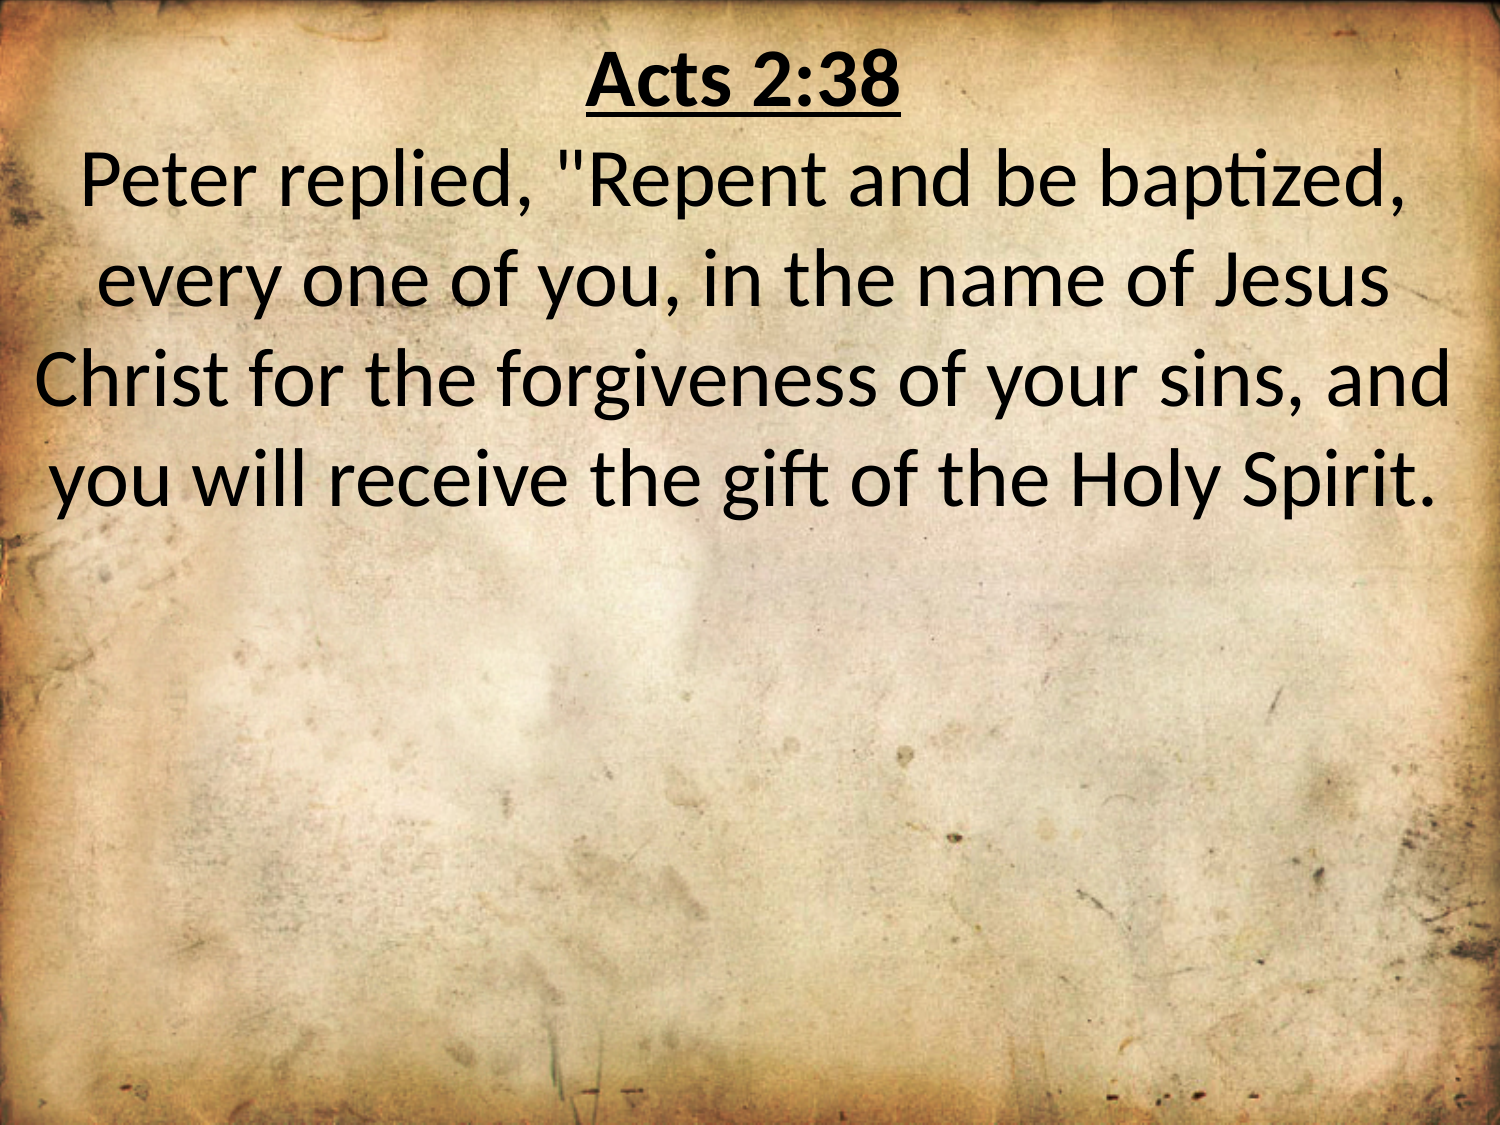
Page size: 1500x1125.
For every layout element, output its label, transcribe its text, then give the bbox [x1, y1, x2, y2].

picture [0, 0, 1500, 1125]
text_box Acts 2:38 Peter replied, "Repent and be baptized, every one of you, in the name of Jesus Christ for the forgiveness of your sins, and you will receive the gift of the Holy Spirit. [12, 15, 1475, 931]
